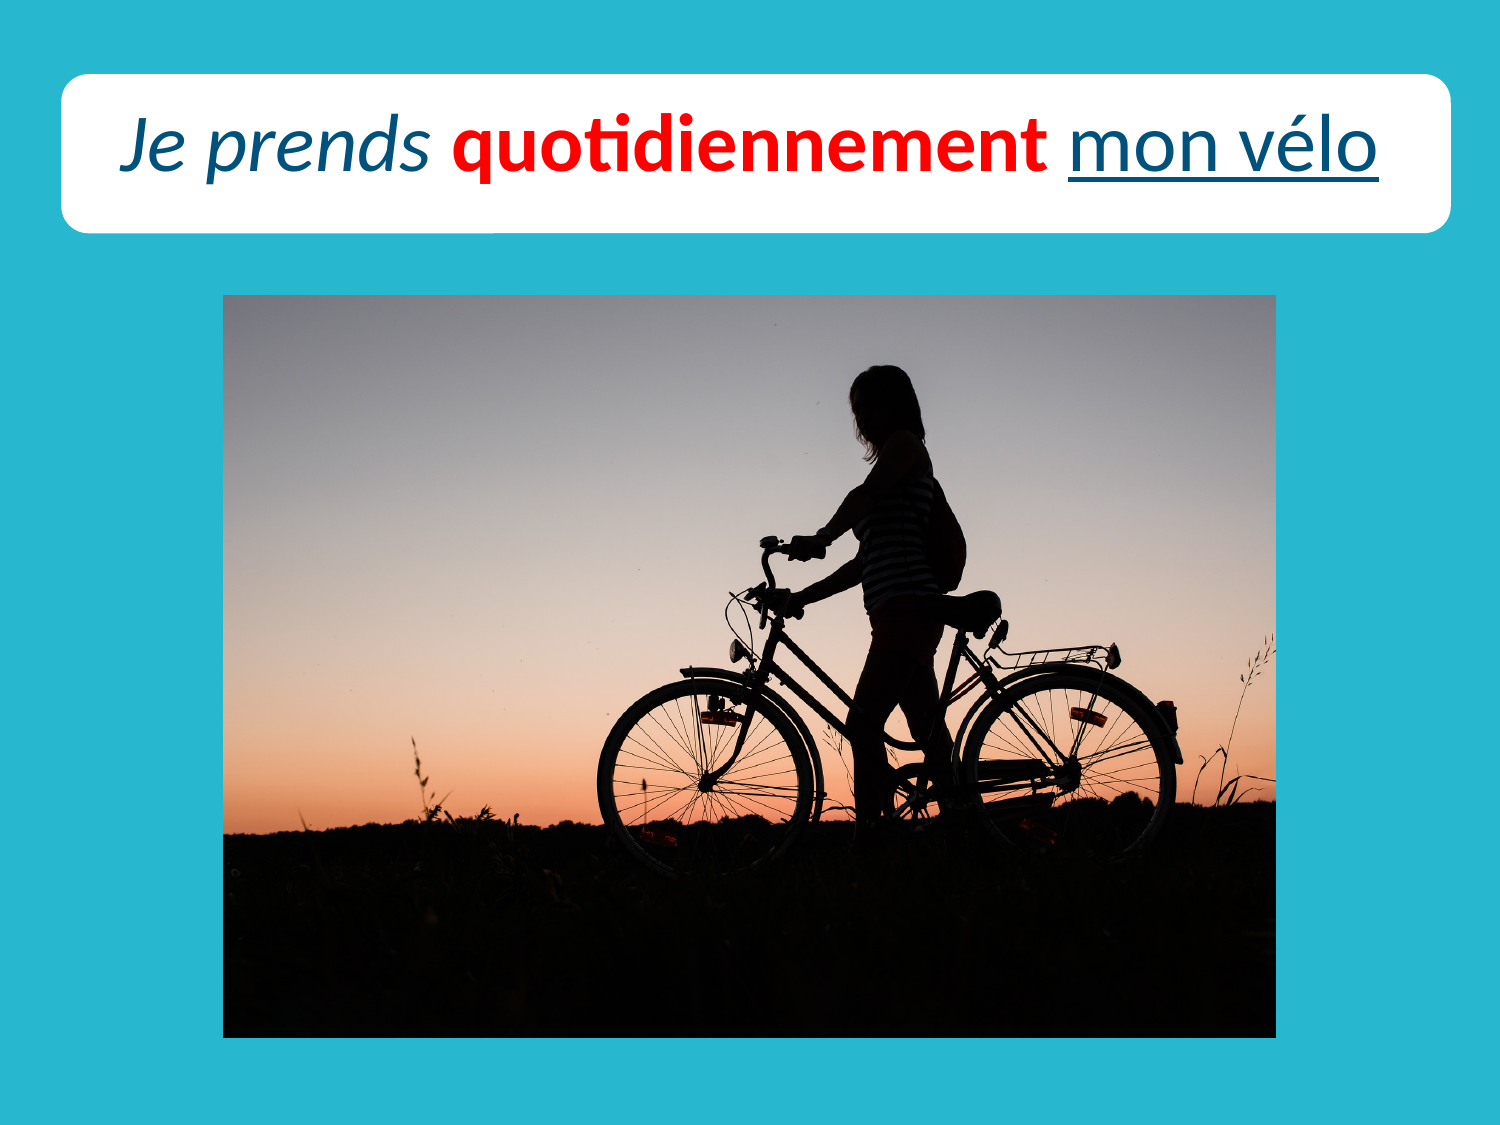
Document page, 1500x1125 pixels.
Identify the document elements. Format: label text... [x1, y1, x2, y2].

text_box [62, 78, 75, 229]
title Je prends quotidiennement mon vélo [75, 45, 1425, 233]
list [223, 295, 1277, 1039]
text_box [1425, 74, 1451, 233]
